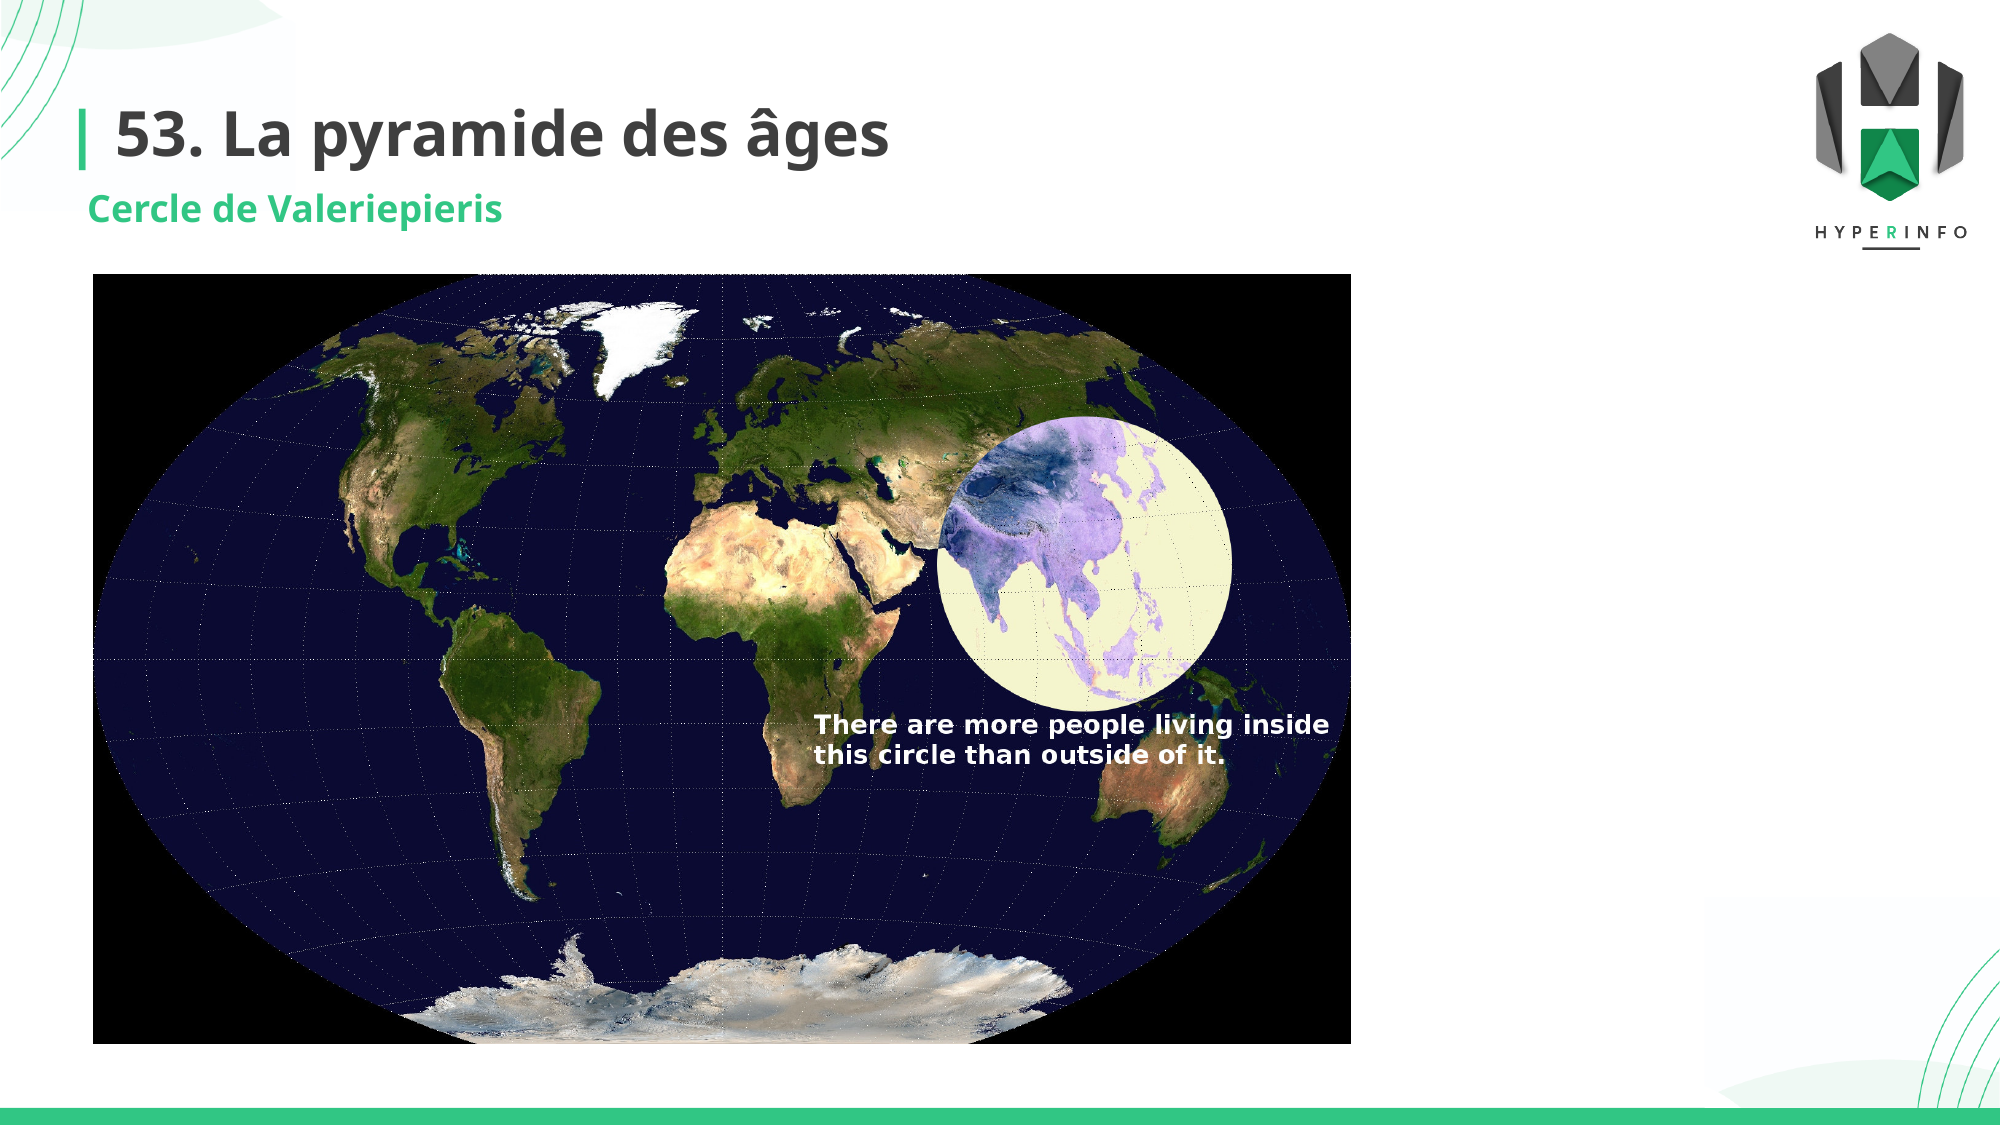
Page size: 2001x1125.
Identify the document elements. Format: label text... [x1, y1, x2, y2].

text_box | 53. La pyramide des âges [296, 86, 907, 177]
picture [1811, 29, 1969, 251]
picture [93, 274, 1352, 1044]
picture [0, 0, 296, 212]
picture [1704, 896, 2000, 1109]
text_box [0, 1106, 2000, 1125]
text_box Cercle de Valeriepieris [72, 177, 519, 238]
